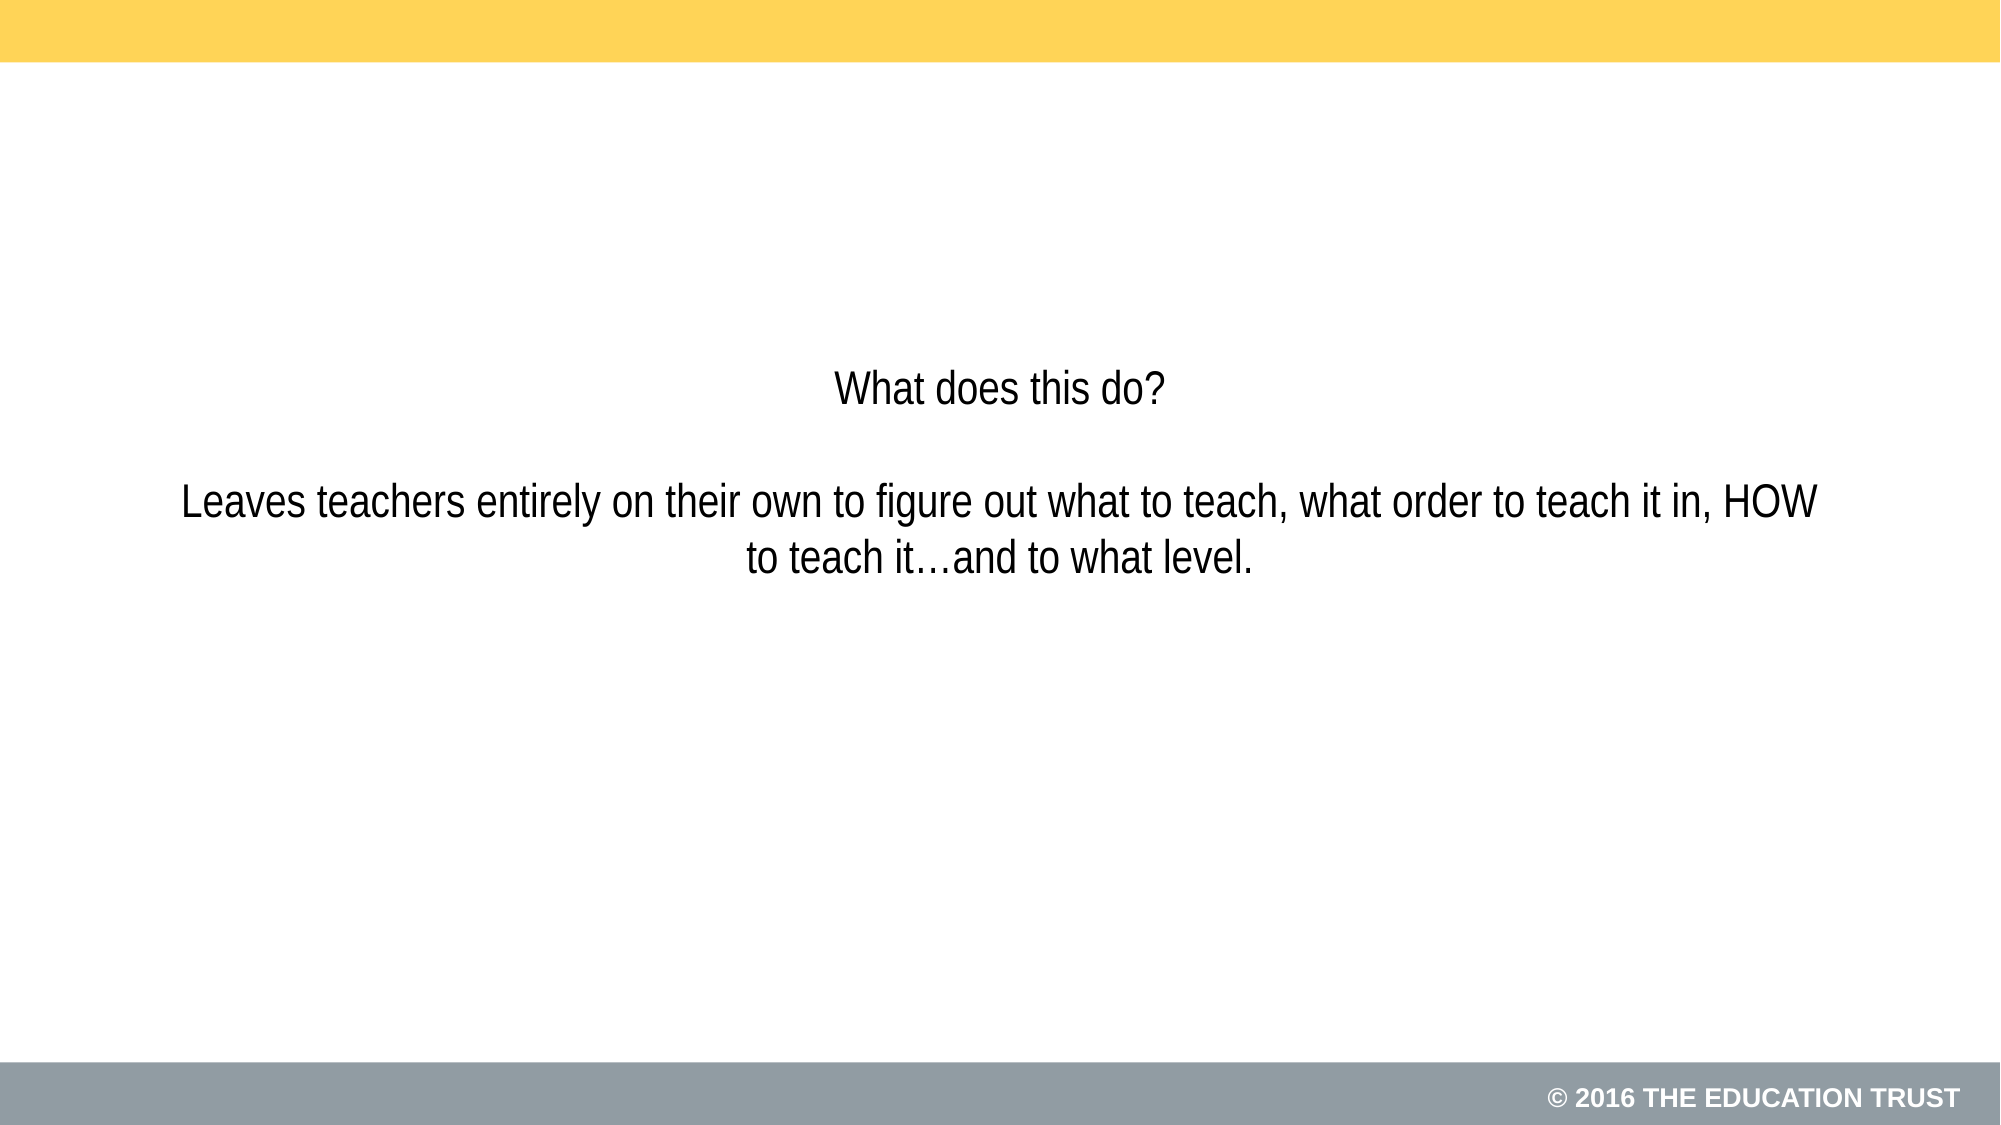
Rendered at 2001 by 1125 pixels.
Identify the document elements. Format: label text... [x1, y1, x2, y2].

title What does this do? Leaves teachers entirely on their own to figure out what to teach, what order to teach it in, HOW to teach it…and to what level. [150, 349, 1850, 591]
